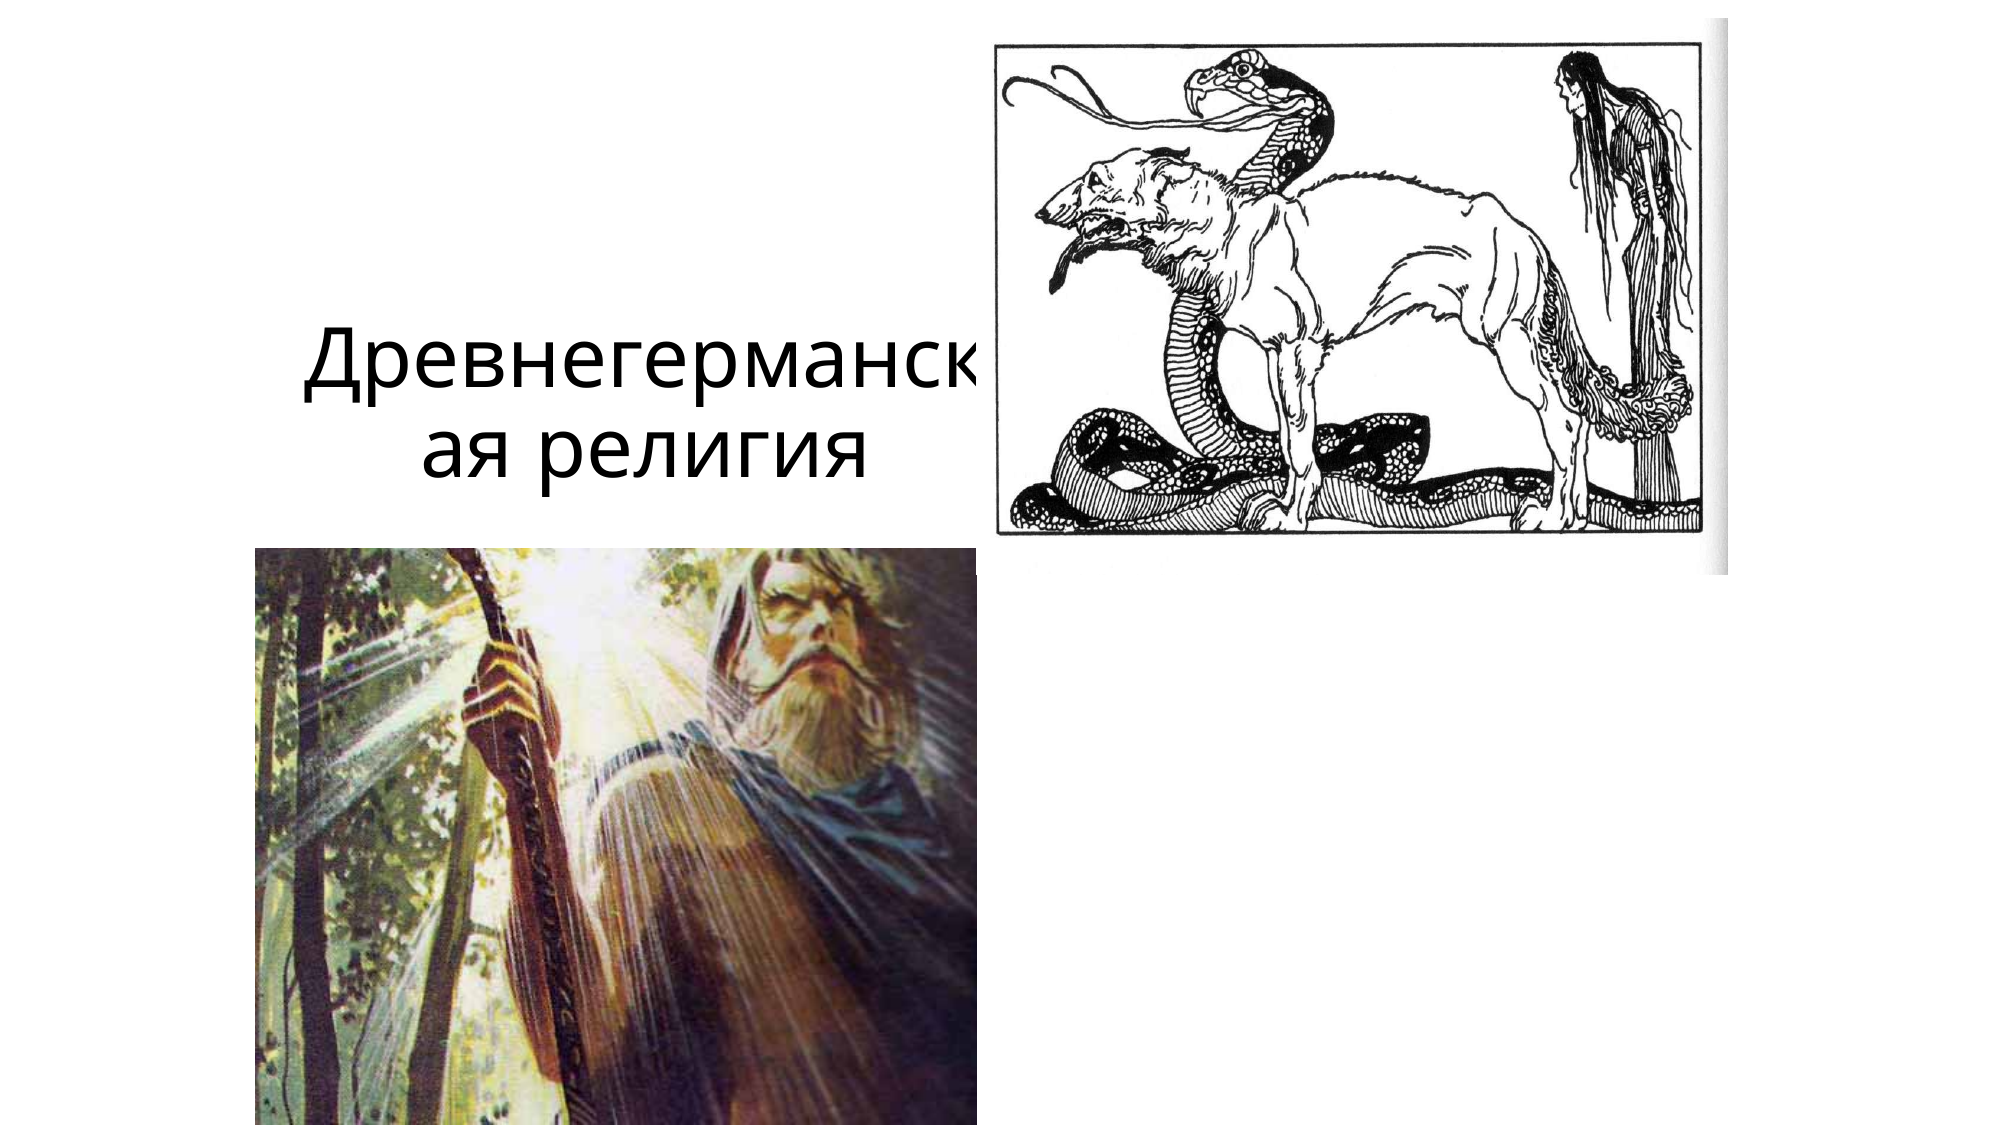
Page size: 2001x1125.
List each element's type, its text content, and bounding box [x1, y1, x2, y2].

picture [255, 18, 1728, 1125]
title Древнегерманская религия [279, 160, 976, 504]
